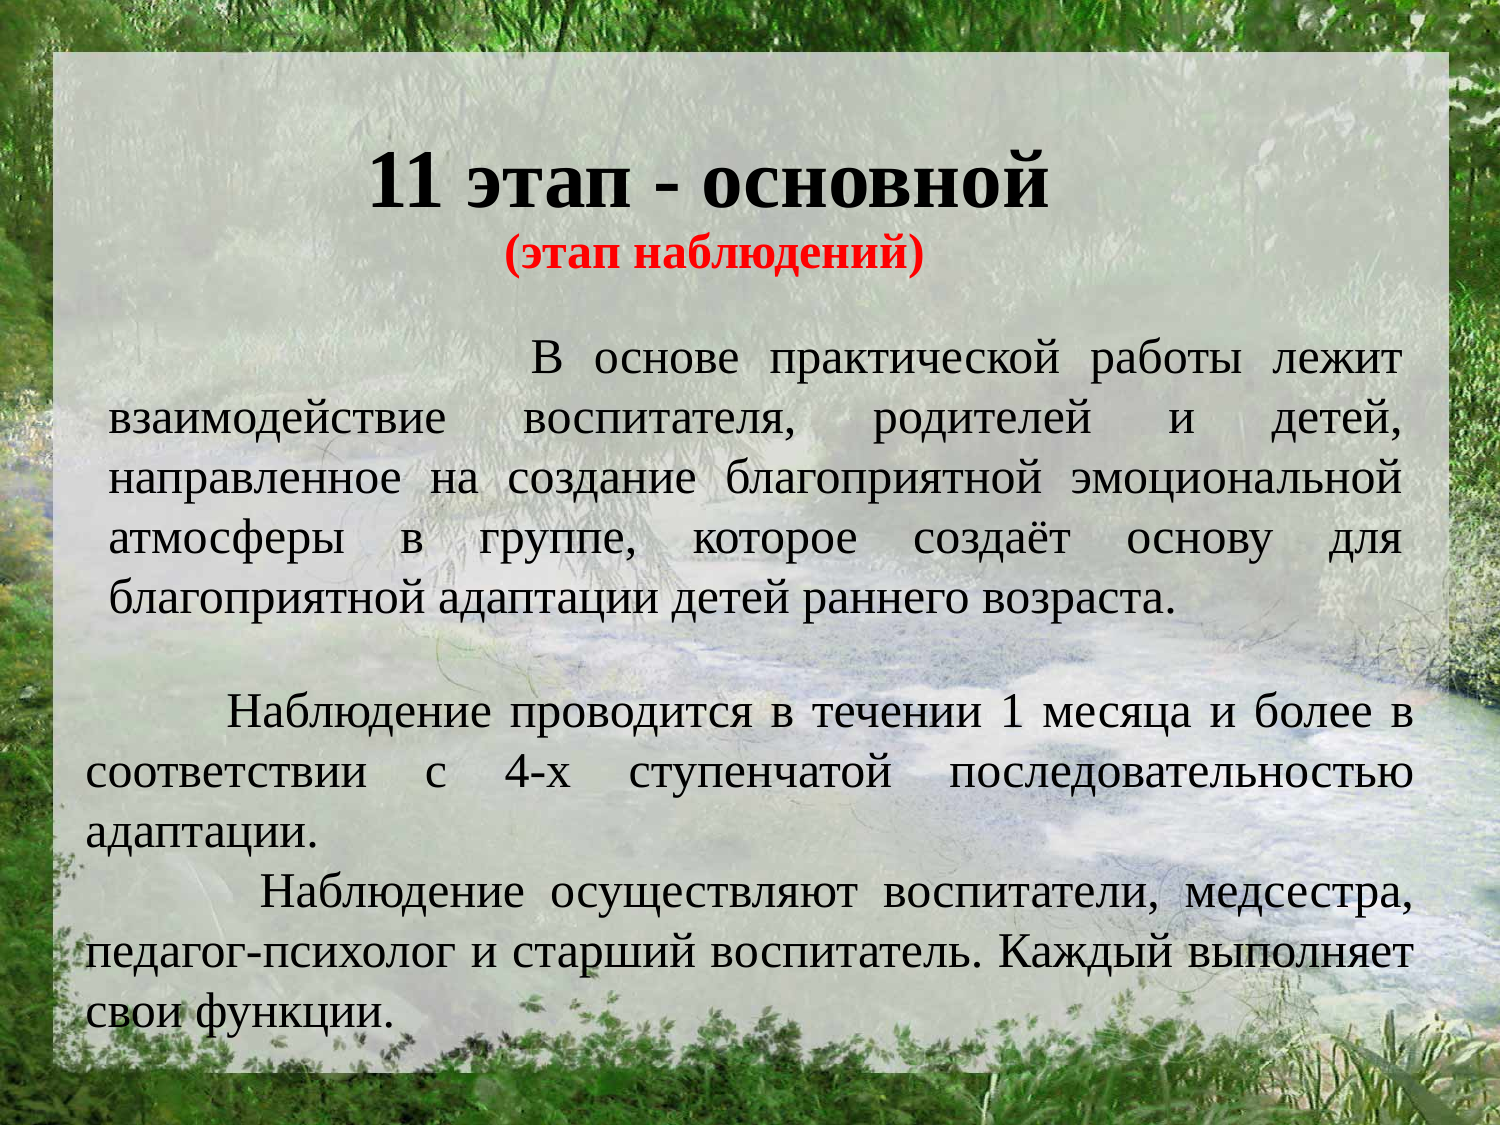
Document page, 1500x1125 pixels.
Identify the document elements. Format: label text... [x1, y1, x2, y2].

text_box В основе практической работы лежит взаимодействие воспитателя, родителей и детей, направленное на создание благоприятной эмоциональной атмосферы в группе, которое создаёт основу для благоприятной адаптации детей раннего возраста. [93, 316, 1418, 632]
text_box Наблюдение проводится в течении 1 месяца и более в соответствии с 4-х ступенчатой последовательностью адаптации. Наблюдение осуществляют воспитатели, медсестра, педагог-психолог и старший воспитатель. Каждый выполняет свои функции. [70, 669, 1430, 1045]
text_box 11 этап - основной [222, 117, 1196, 211]
text_box (этап наблюдений) [0, 211, 1465, 287]
picture [0, 0, 1500, 1125]
